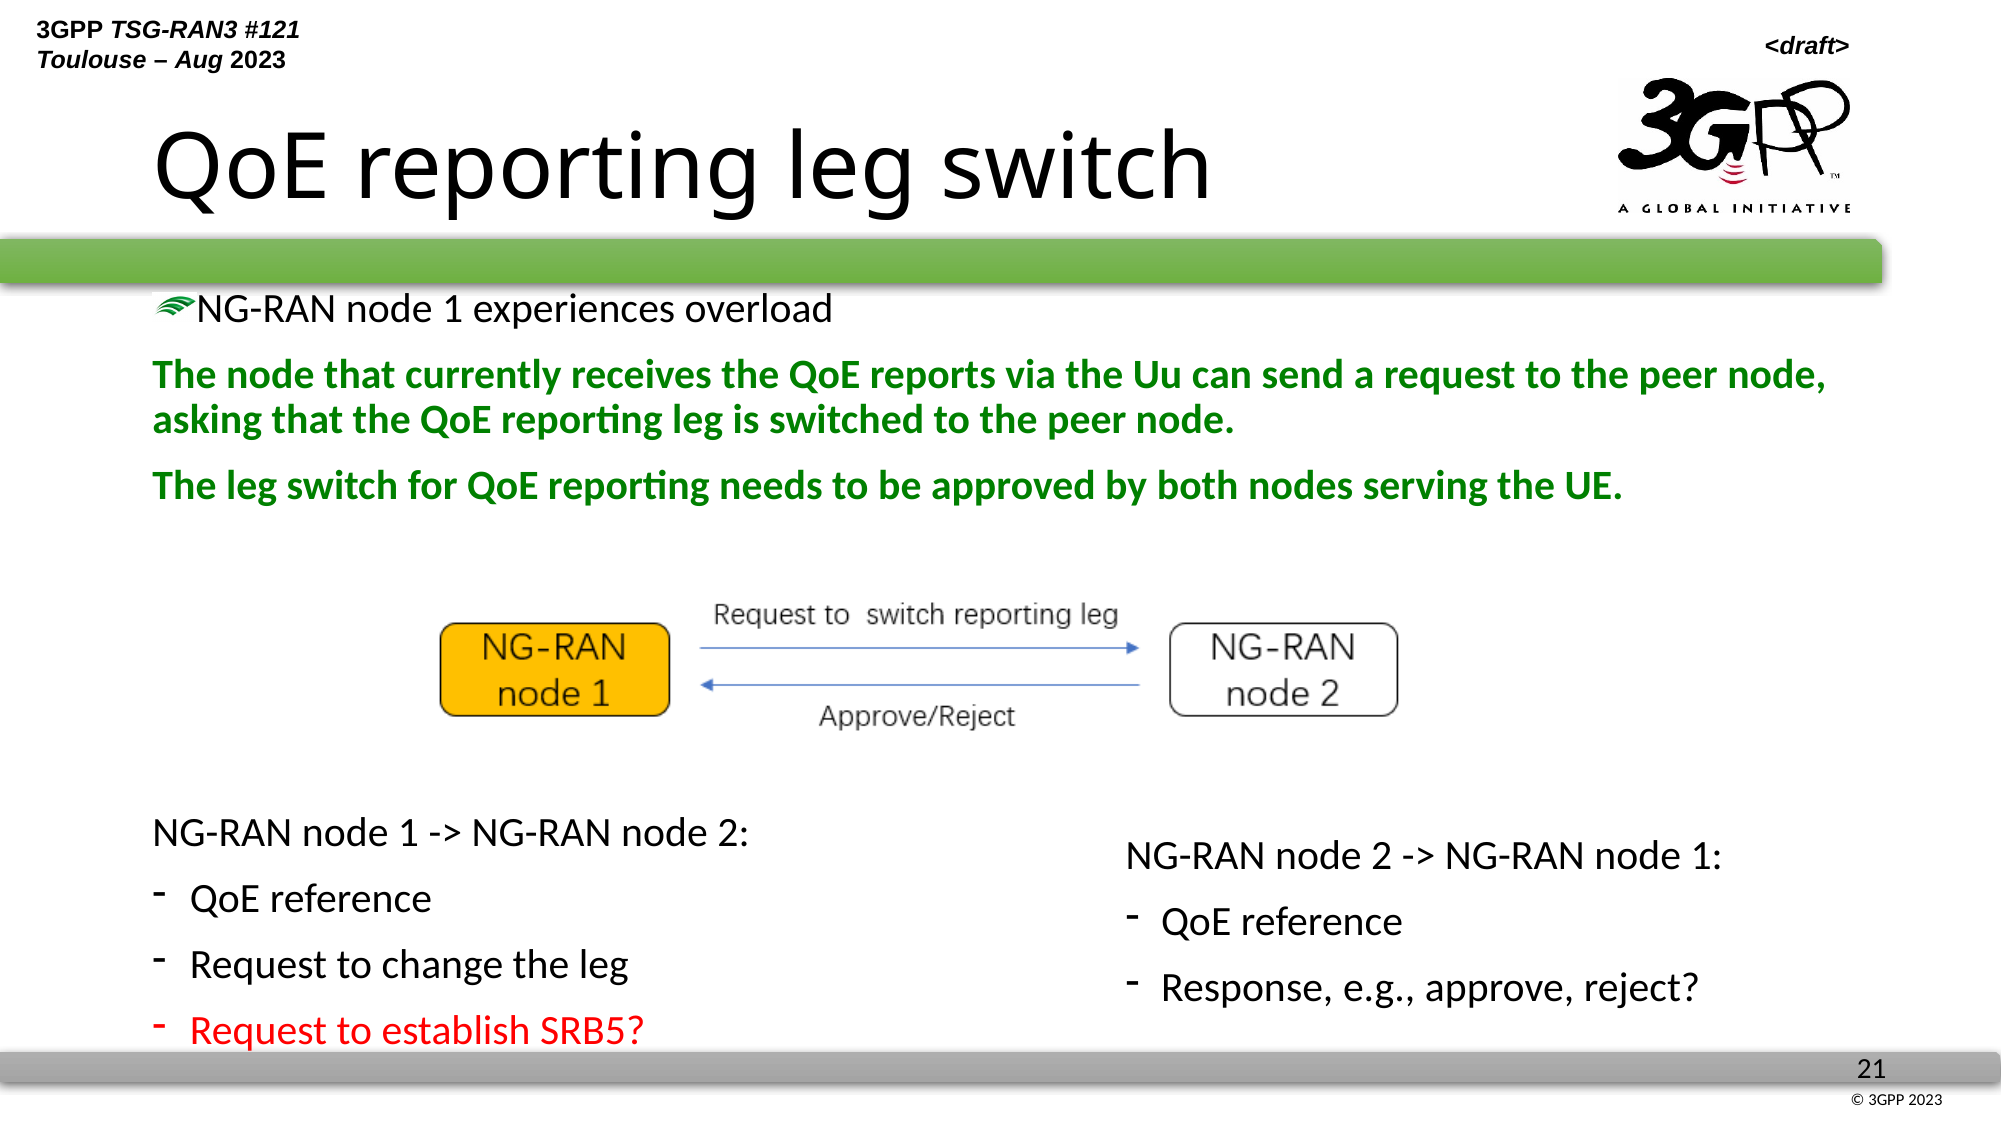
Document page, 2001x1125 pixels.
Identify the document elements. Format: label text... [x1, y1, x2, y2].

text_box NG-RAN node 2 -> NG-RAN node 1: QoE reference Response, e.g., approve, reject? [1110, 826, 1843, 1068]
picture [152, 292, 197, 322]
title QoE reporting leg switch [137, 59, 1863, 278]
picture [397, 535, 1443, 797]
list NG-RAN node 1 experiences overload The node that currently receives the QoE reports via the Uu can send a request to the peer node, asking that the QoE reporting leg is switched to the peer node. The leg switch for QoE reporting needs to be approved by both nodes serving the UE. NG-RAN node 1 -> NG-RAN node 2: QoE reference Request to change the leg Request to establish SRB5? [137, 279, 1863, 994]
